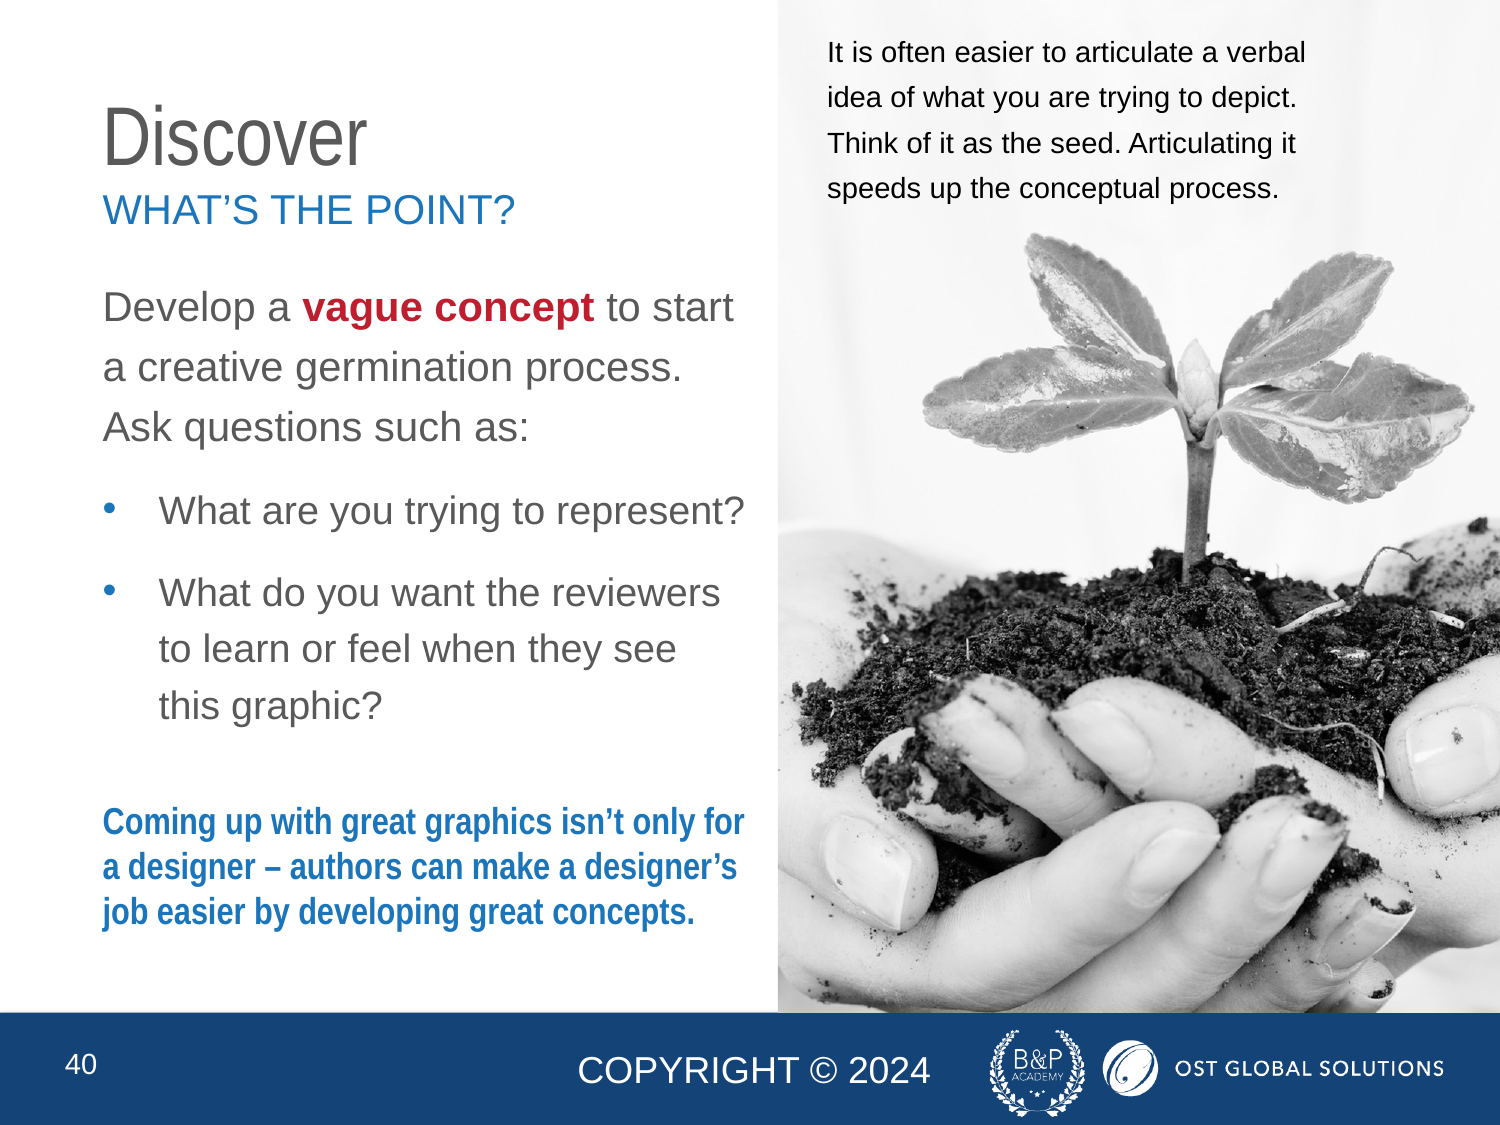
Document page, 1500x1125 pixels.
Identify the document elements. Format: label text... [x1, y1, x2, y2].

title Discover [87, 75, 772, 175]
picture [777, 0, 1500, 1014]
subtitle What’s the Point? [87, 174, 725, 262]
picture [987, 1025, 1087, 1121]
list Develop a vague concept to start a creative germination process. Ask questions such as: What are you trying to represent? What do you want the reviewers to learn or feel when they see this graphic? Coming up with great graphics isn’t only for a designer – authors can make a designer’s job easier by developing great concepts. [87, 262, 763, 1013]
footer 40 [50, 1038, 525, 1099]
picture [1100, 1038, 1447, 1100]
